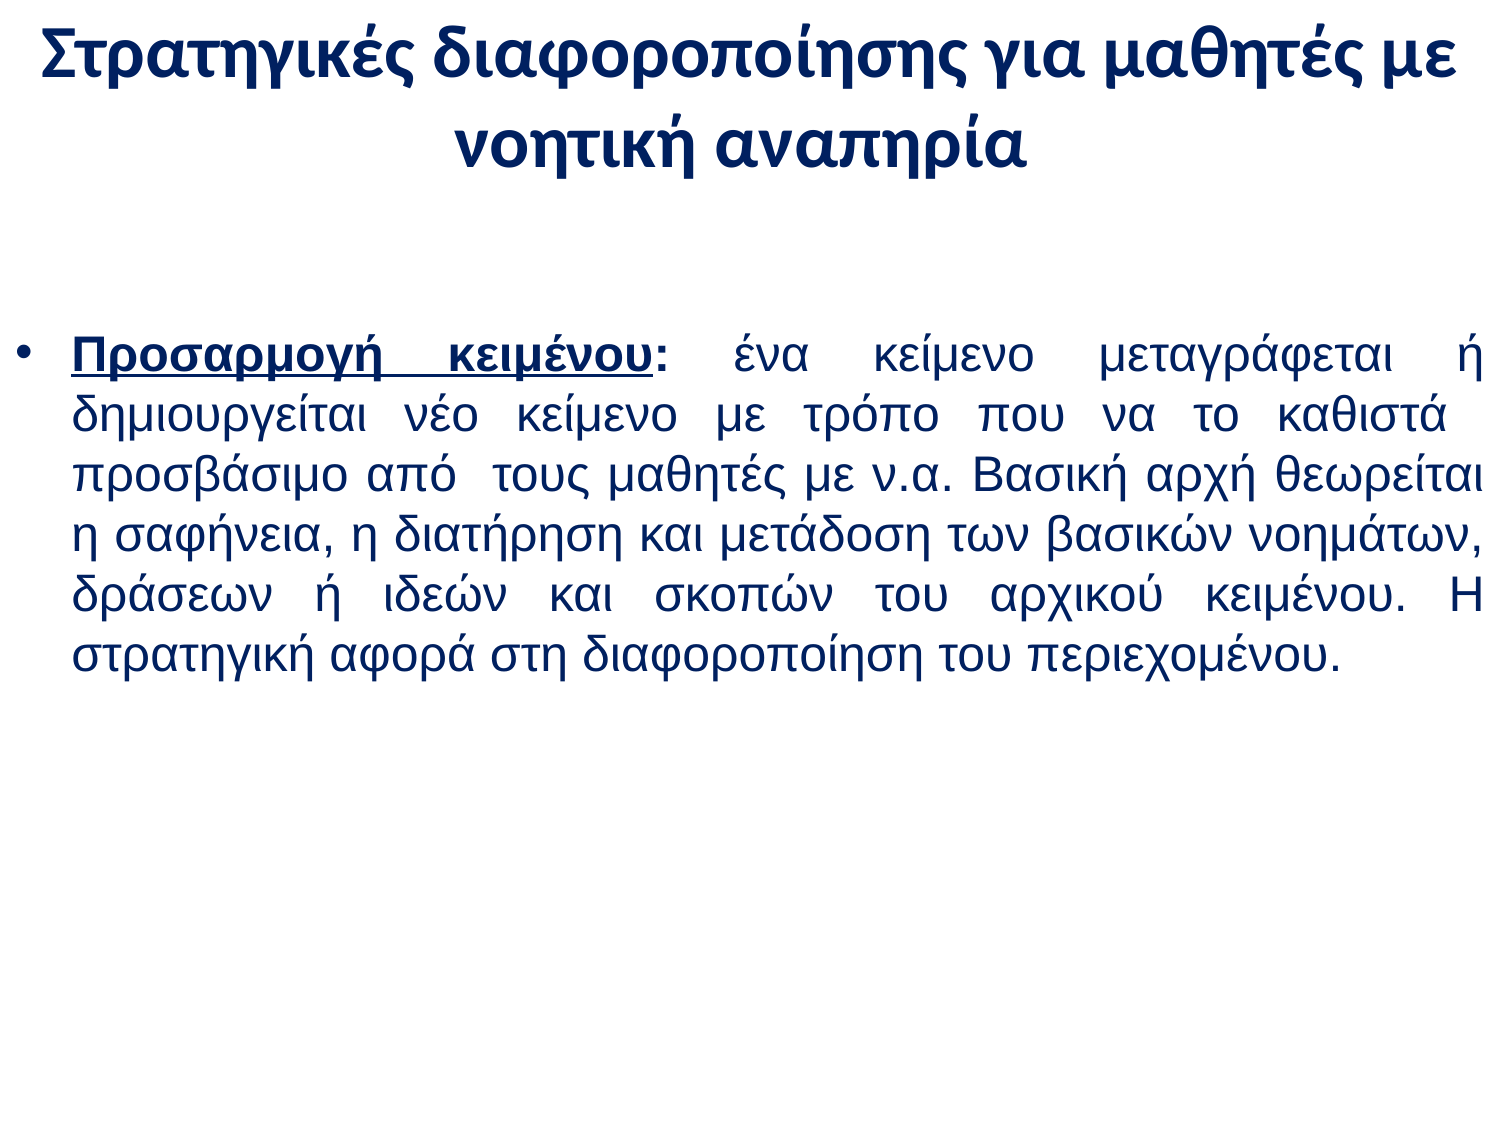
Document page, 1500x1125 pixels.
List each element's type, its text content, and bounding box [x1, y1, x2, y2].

title Στρατηγικές διαφοροποίησης για μαθητές με νοητική αναπηρία [0, 0, 1500, 185]
list Προσαρμογή κειμένου: ένα κείμενο μεταγράφεται ή δημιουργείται νέο κείμενο με τρόπο που να το καθιστά προσβάσιμο από τους μαθητές με ν.α. Βασική αρχή θεωρείται η σαφήνεια, η διατήρηση και μετάδοση των βασικών νοημάτων, δράσεων ή ιδεών και σκοπών του αρχικού κειμένου. Η στρατηγική αφορά στη διαφοροποίηση του περιεχομένου. [0, 243, 1500, 1125]
